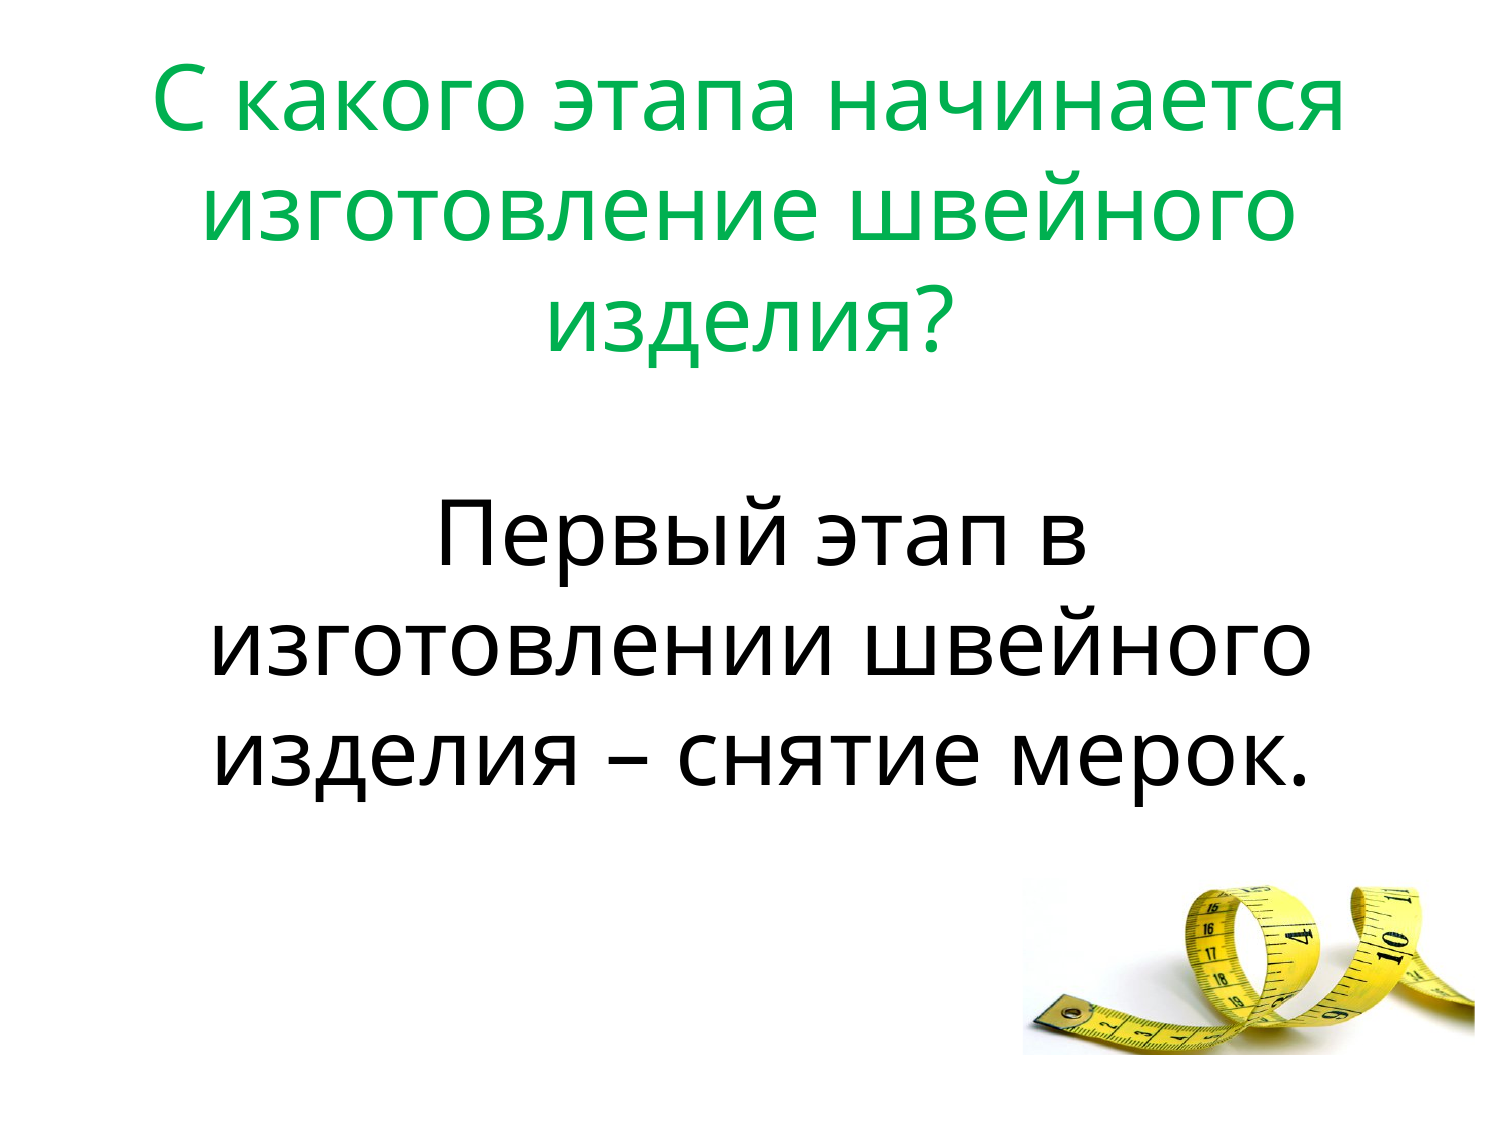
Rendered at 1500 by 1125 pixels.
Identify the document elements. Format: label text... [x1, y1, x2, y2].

picture [1022, 878, 1475, 1055]
title С какого этапа начинается изготовление швейного изделия? [75, 21, 1425, 387]
text_box Первый этап в изготовлении швейного изделия – снятие мерок. [105, 421, 1418, 856]
